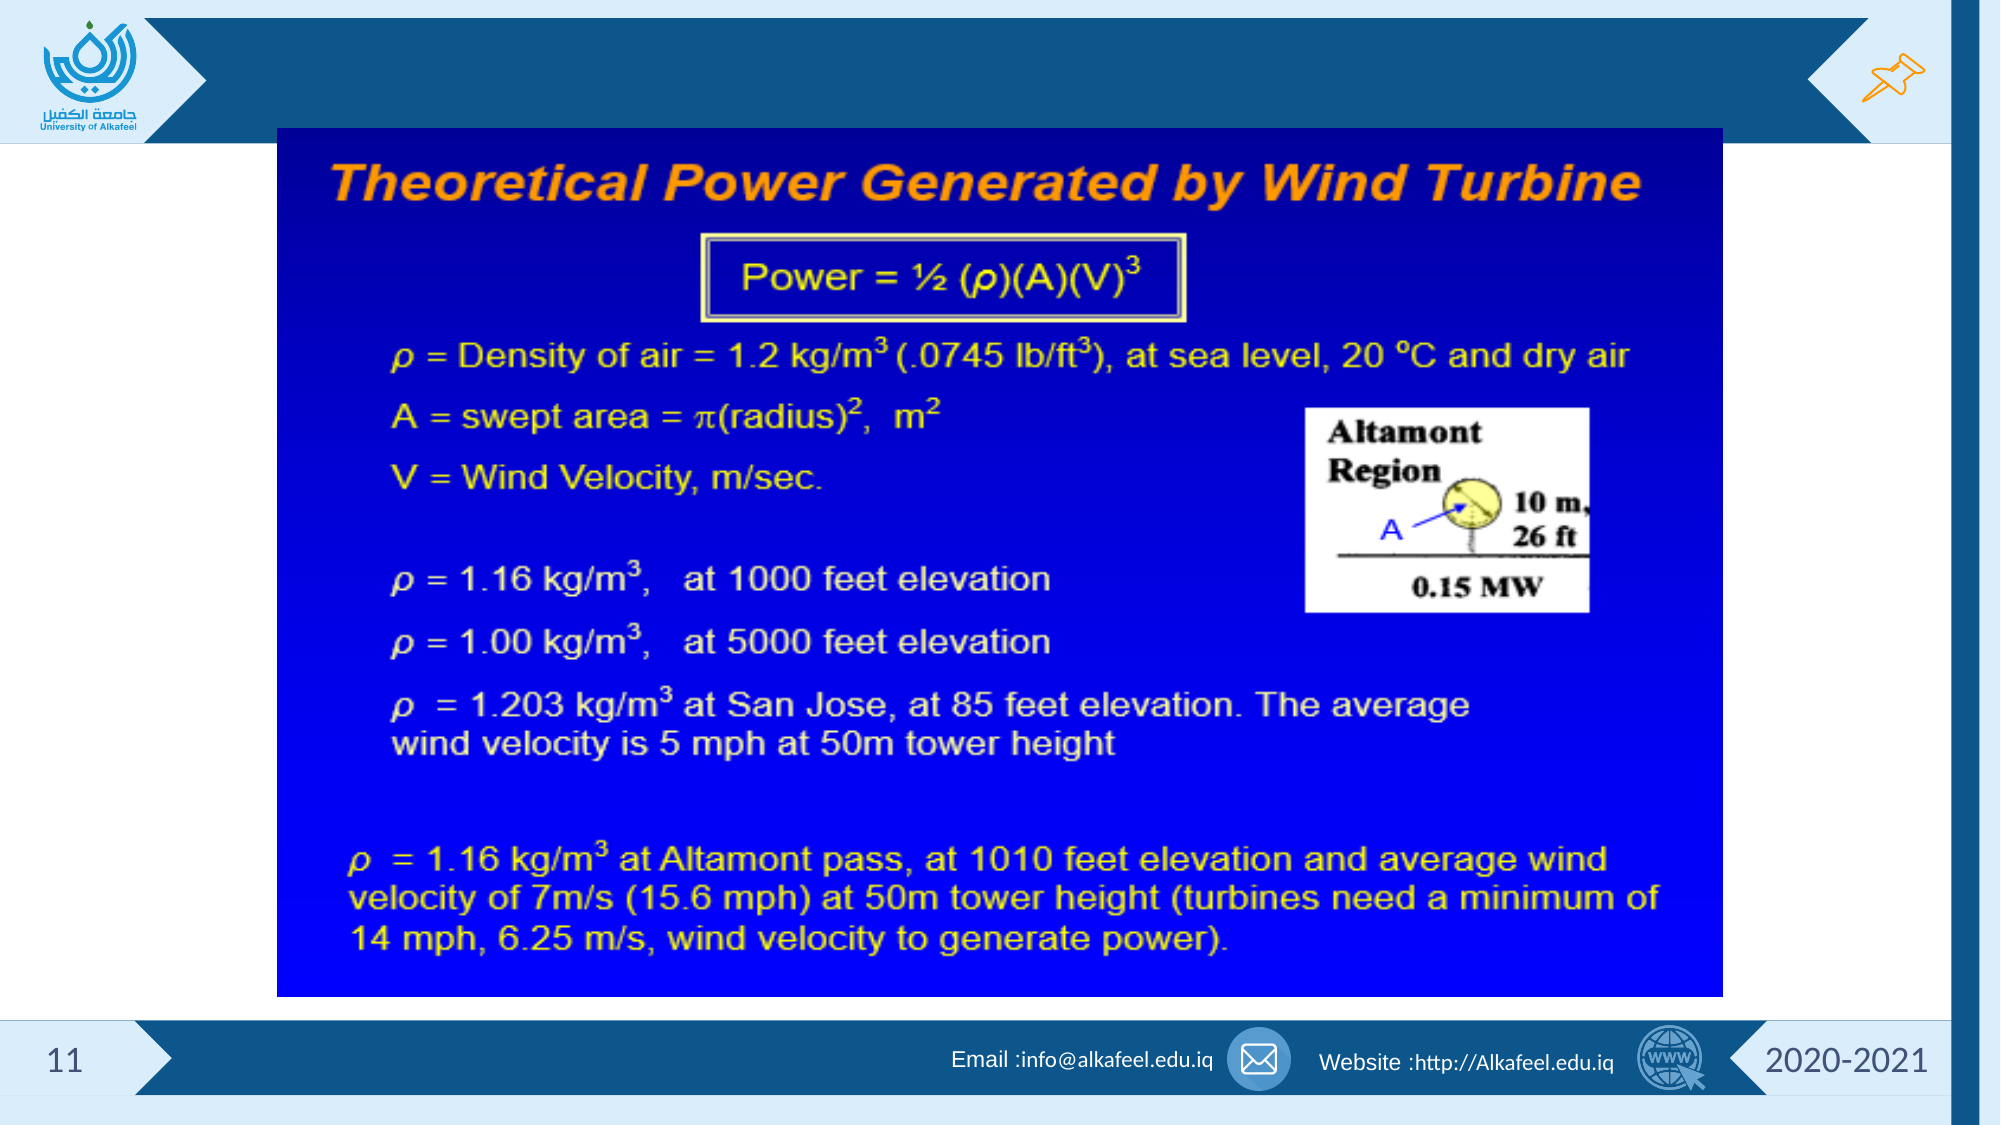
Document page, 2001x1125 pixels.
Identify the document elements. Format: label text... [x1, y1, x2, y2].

slide_number 2020-2021 [1750, 1028, 1948, 1088]
slide_number 11 [30, 1028, 125, 1088]
picture [28, 16, 147, 138]
picture [276, 128, 1723, 997]
